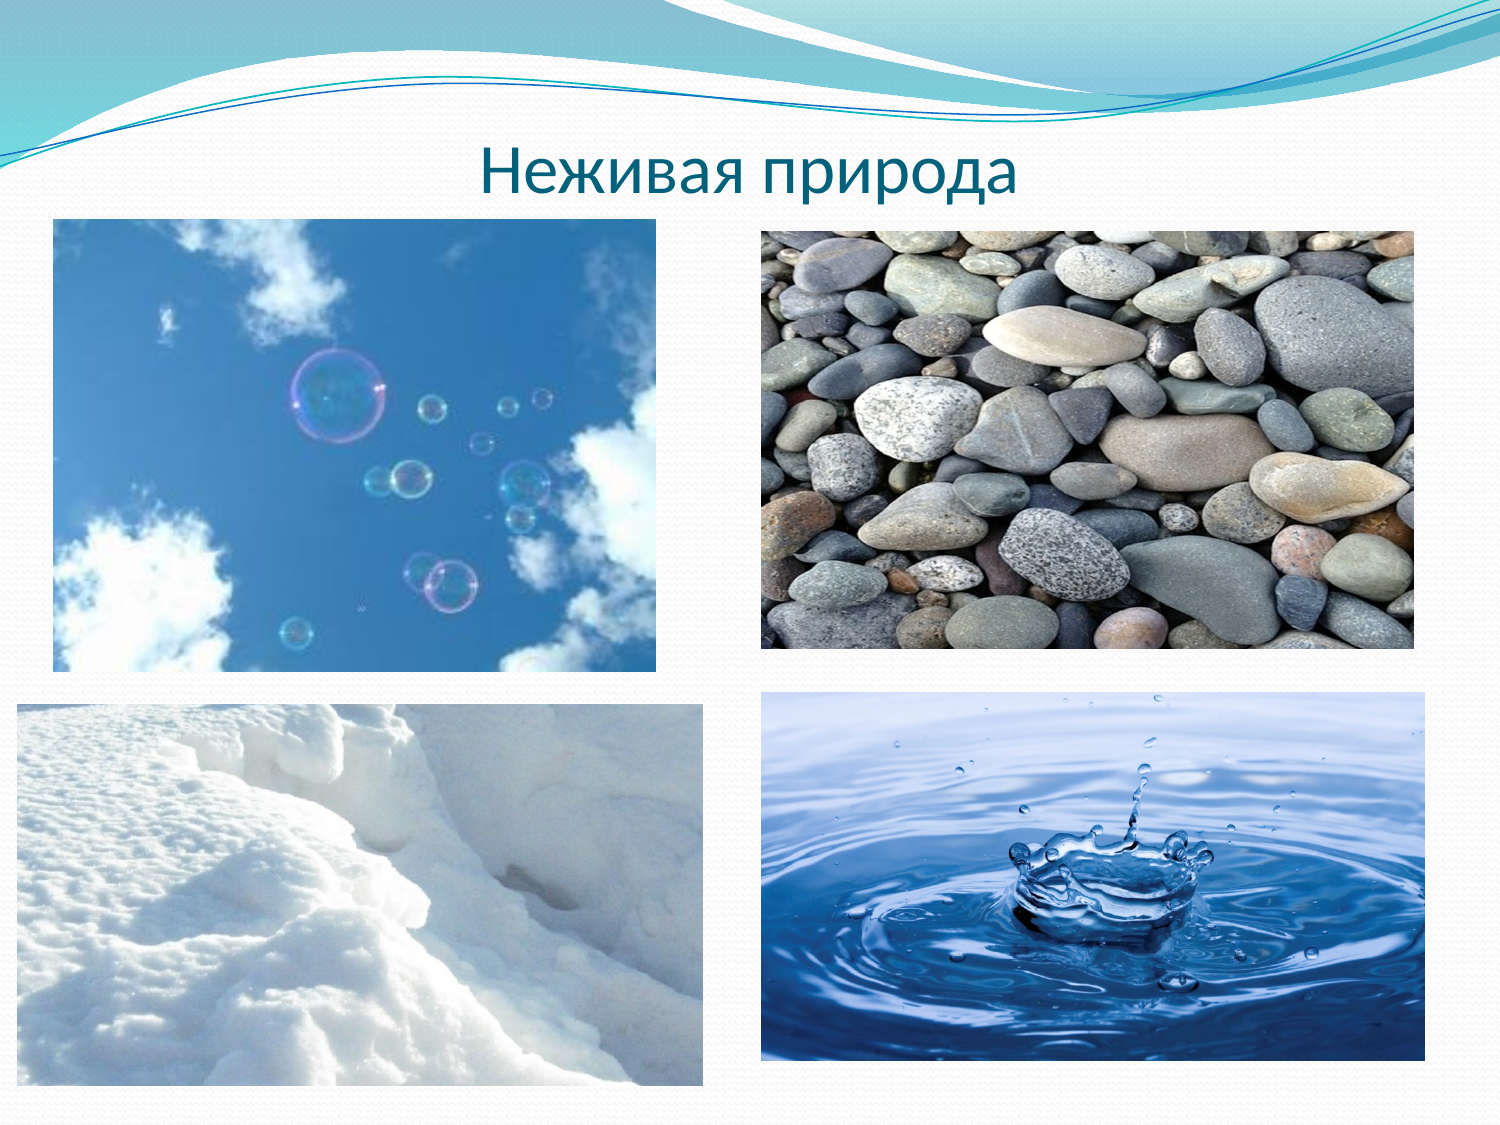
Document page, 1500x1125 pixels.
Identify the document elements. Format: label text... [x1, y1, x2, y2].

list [761, 692, 1425, 1062]
title Неживая природа [75, 115, 1425, 209]
picture [17, 703, 703, 1086]
picture [52, 219, 656, 672]
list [761, 231, 1414, 649]
